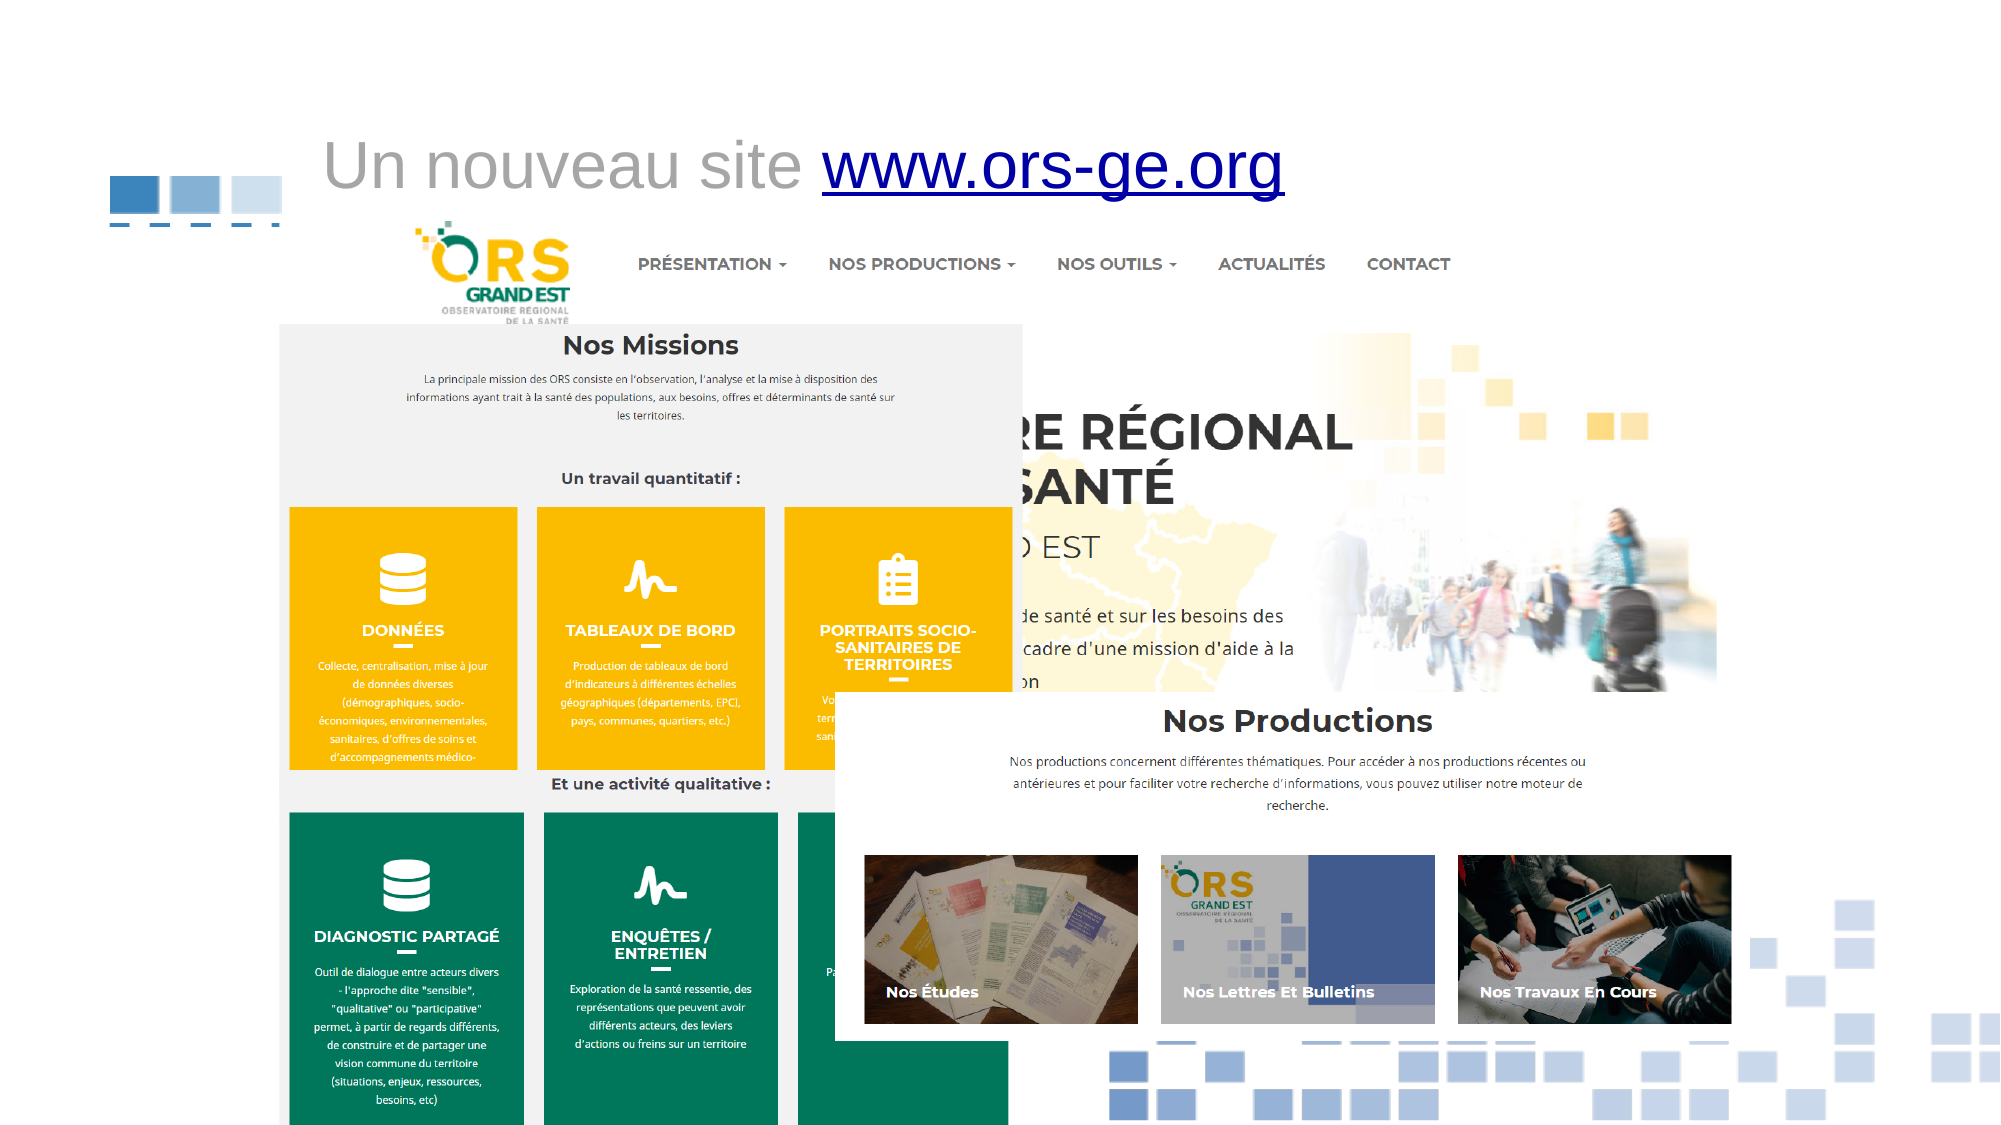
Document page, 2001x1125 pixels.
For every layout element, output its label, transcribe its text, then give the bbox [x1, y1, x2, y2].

picture [279, 219, 2000, 1125]
title Un nouveau site www.ors-ge.org [306, 30, 1901, 210]
